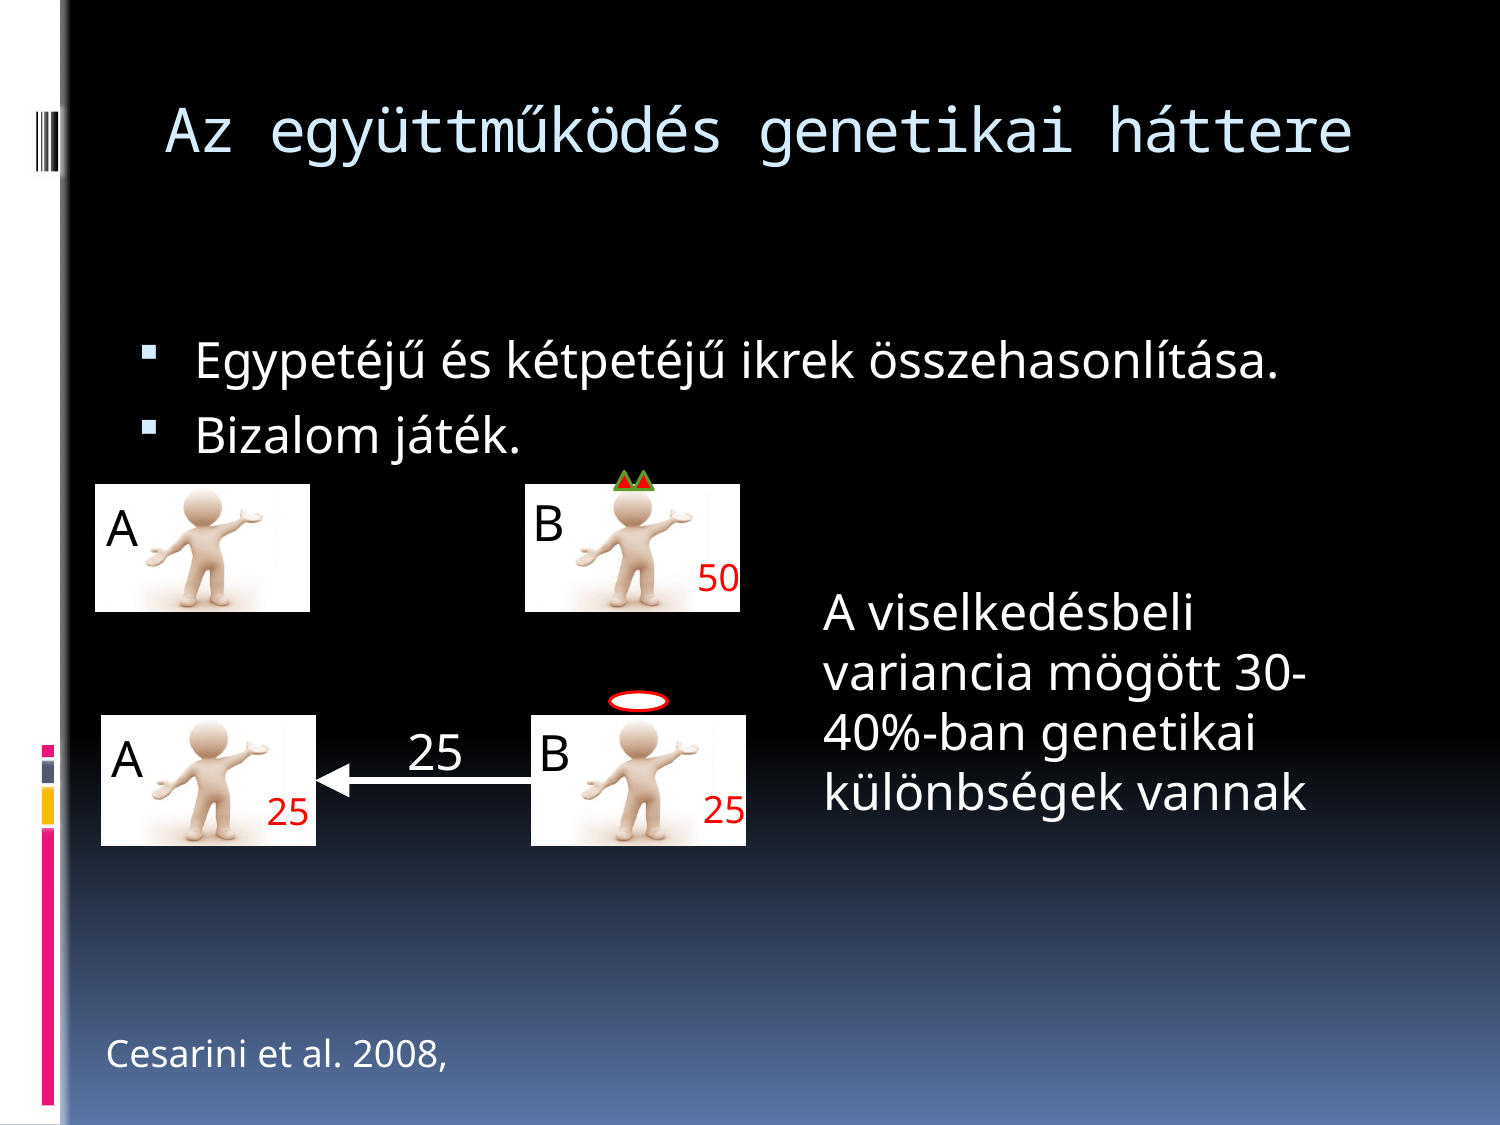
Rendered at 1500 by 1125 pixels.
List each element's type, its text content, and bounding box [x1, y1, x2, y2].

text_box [95, 470, 1394, 1085]
title Az együttműködés genetikai háttere [150, 83, 1425, 234]
list Egypetéjű és kétpetéjű ikrek összehasonlítása. Bizalom játék. [112, 321, 1413, 593]
